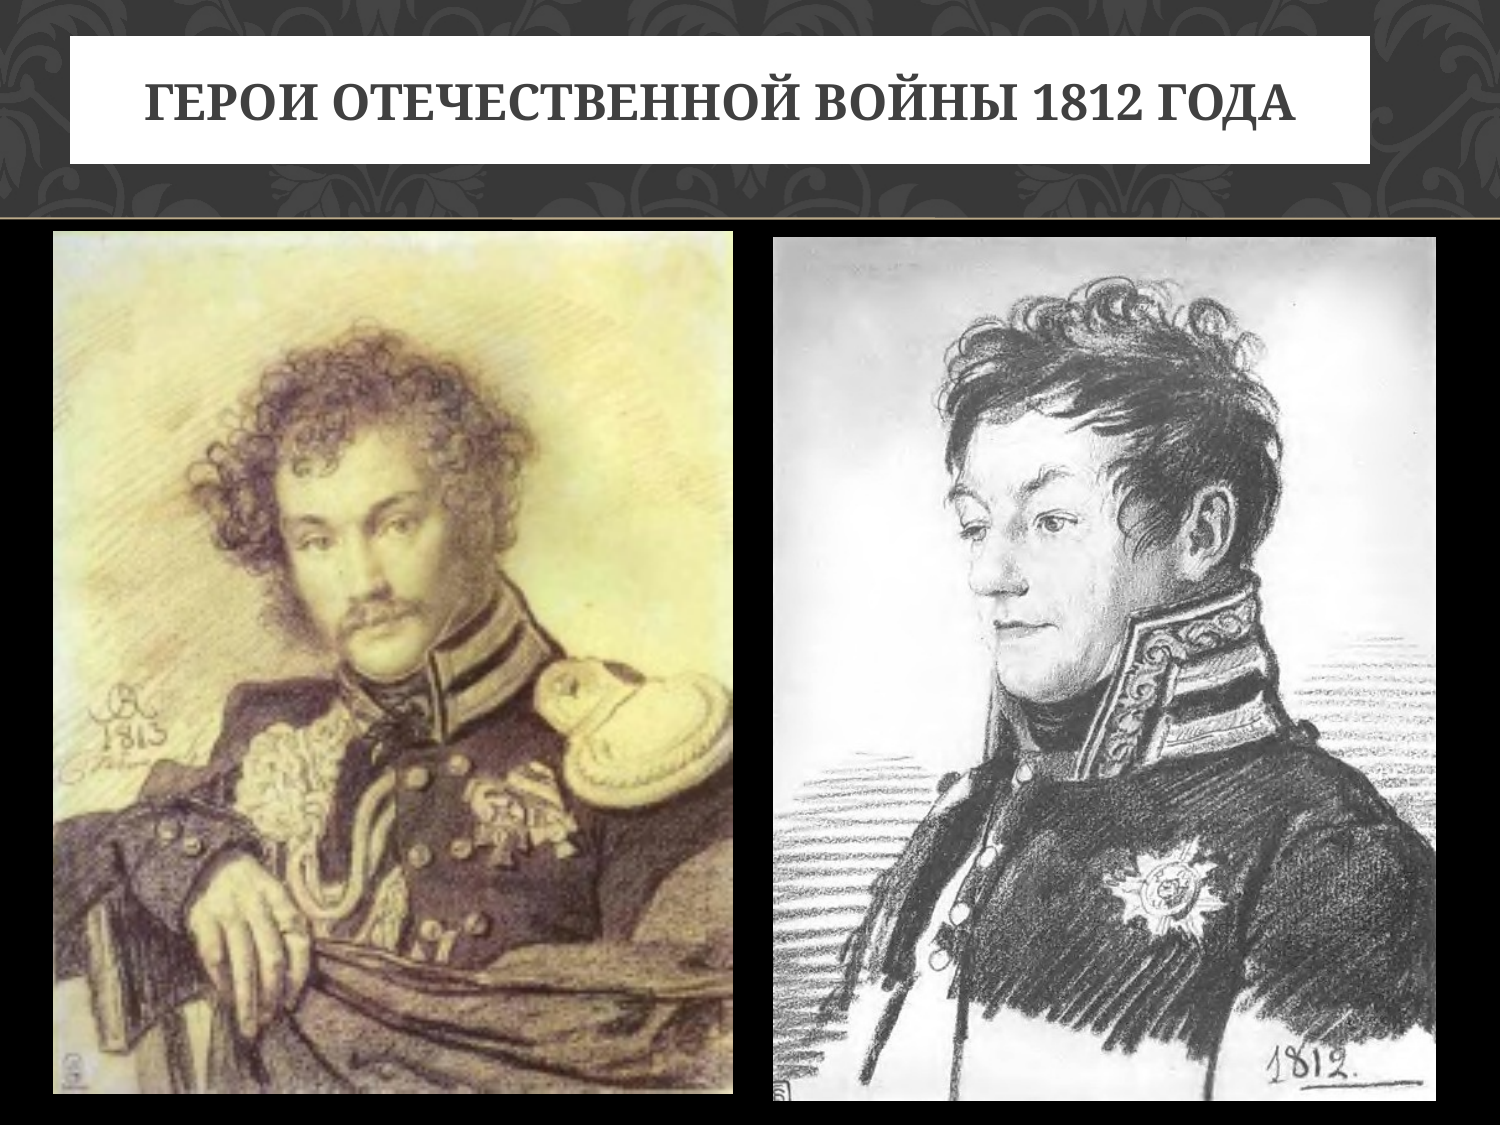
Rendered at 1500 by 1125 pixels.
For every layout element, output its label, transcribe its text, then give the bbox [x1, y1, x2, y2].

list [52, 231, 733, 1095]
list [773, 237, 1436, 1102]
title Герои Отечественной войны 1812 года [70, 36, 1370, 164]
